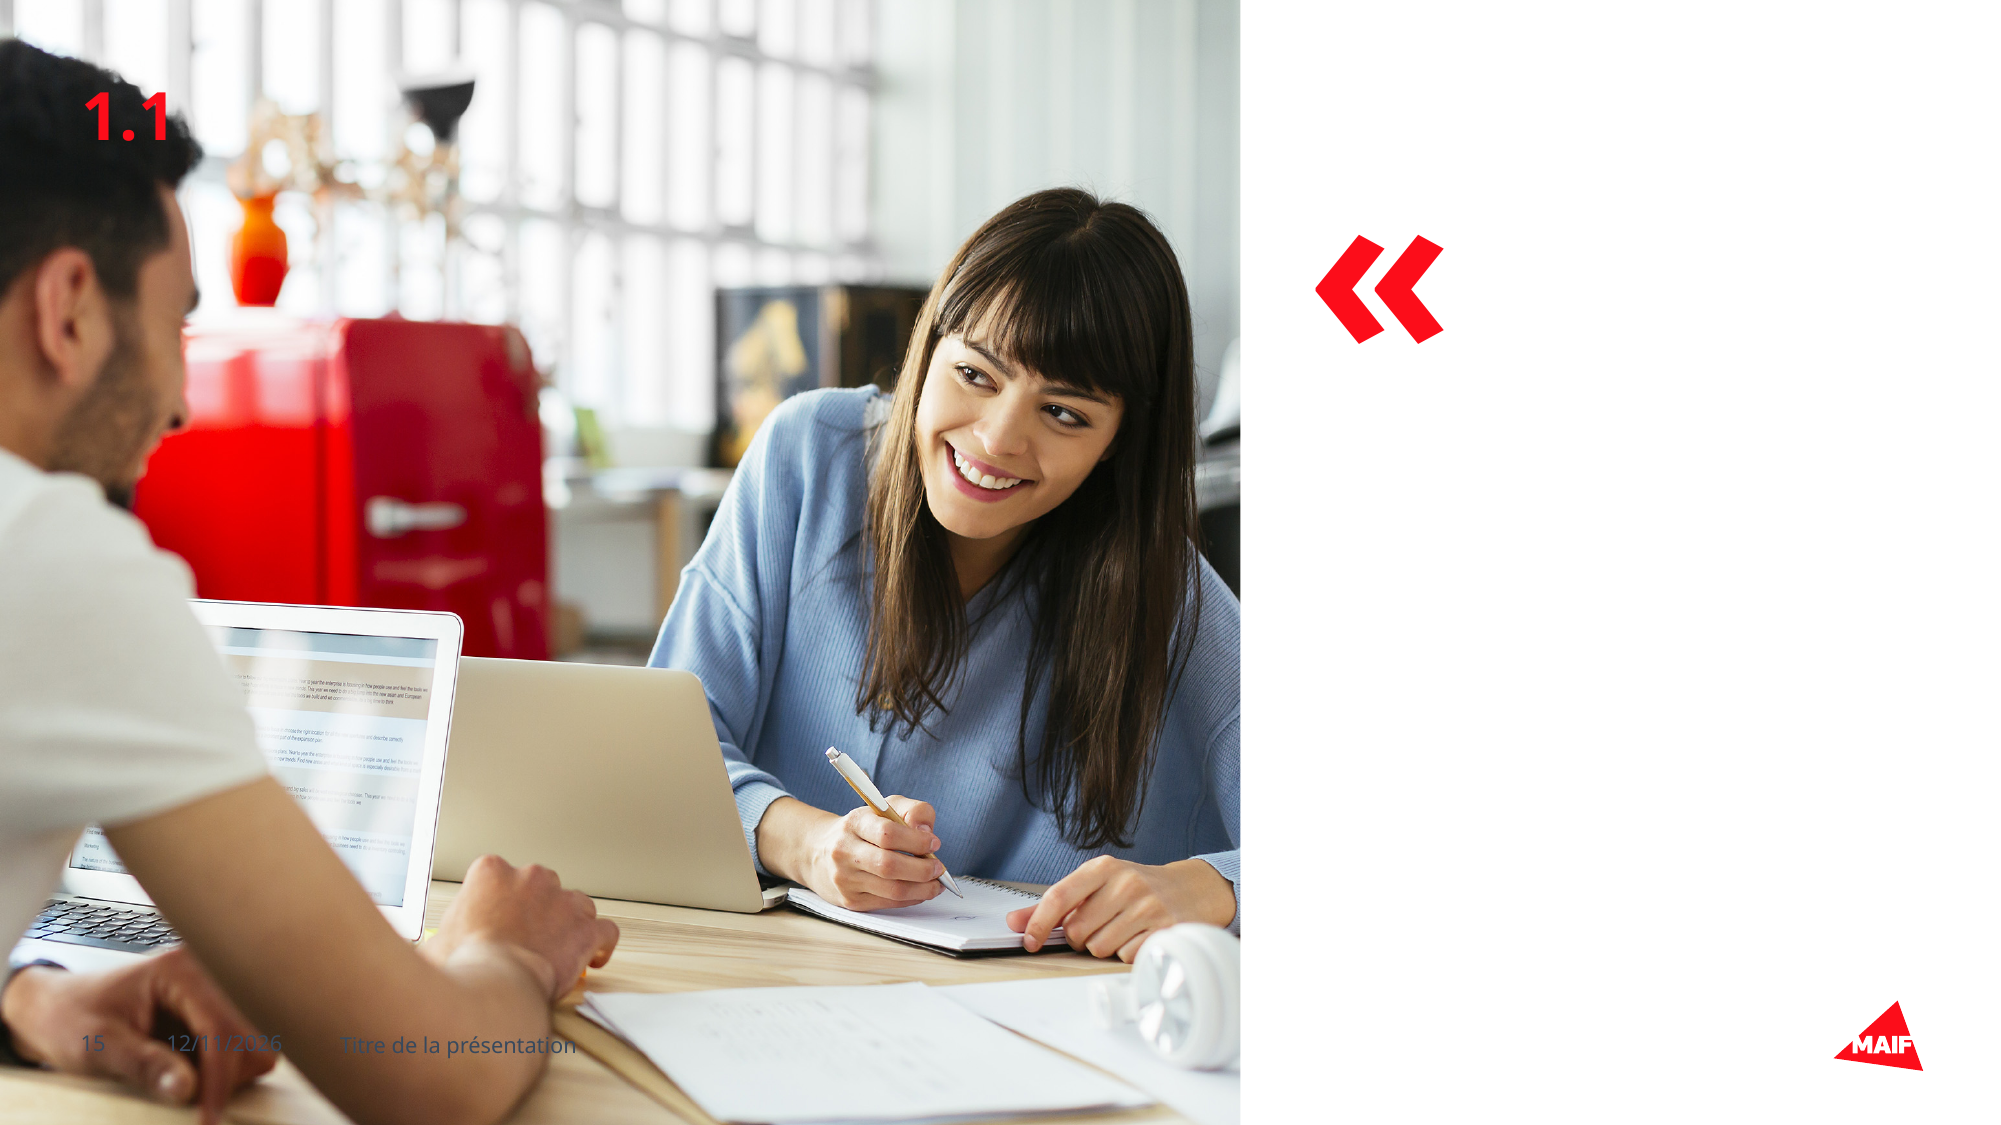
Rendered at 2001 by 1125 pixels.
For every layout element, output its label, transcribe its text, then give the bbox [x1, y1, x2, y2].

footer Titre de la présentation [1241, 1014, 1934, 1075]
picture [0, 0, 1241, 1125]
